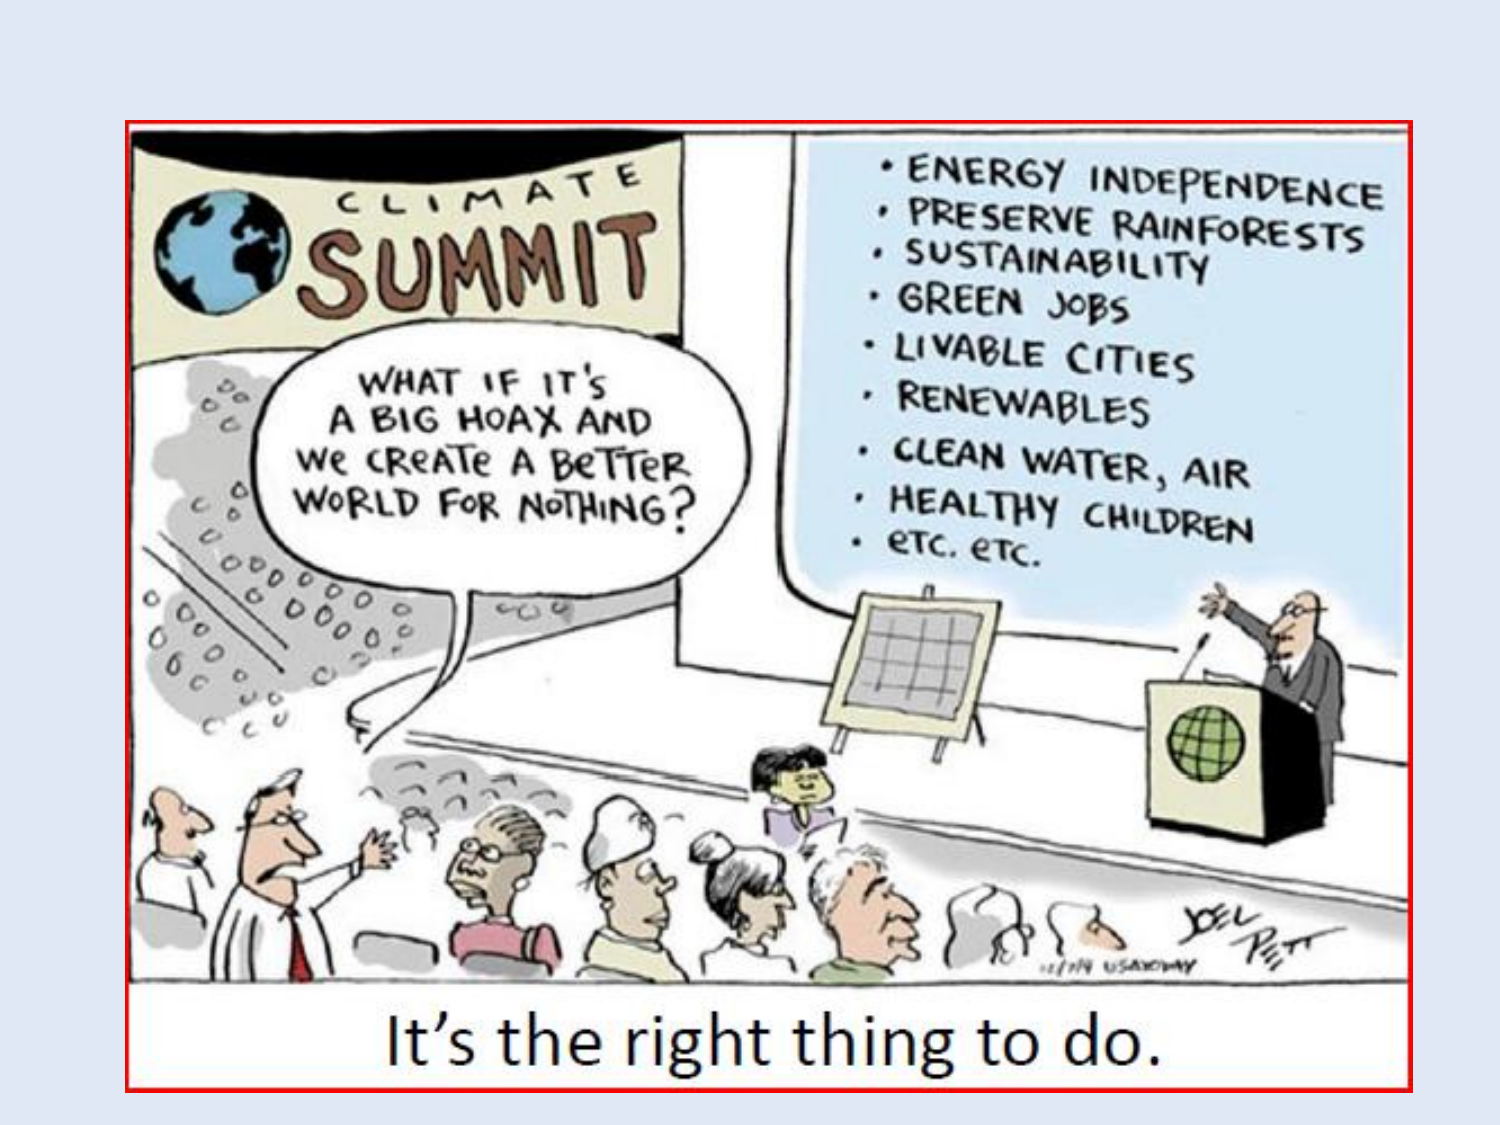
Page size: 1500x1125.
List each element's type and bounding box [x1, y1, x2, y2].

picture [124, 119, 1413, 1093]
